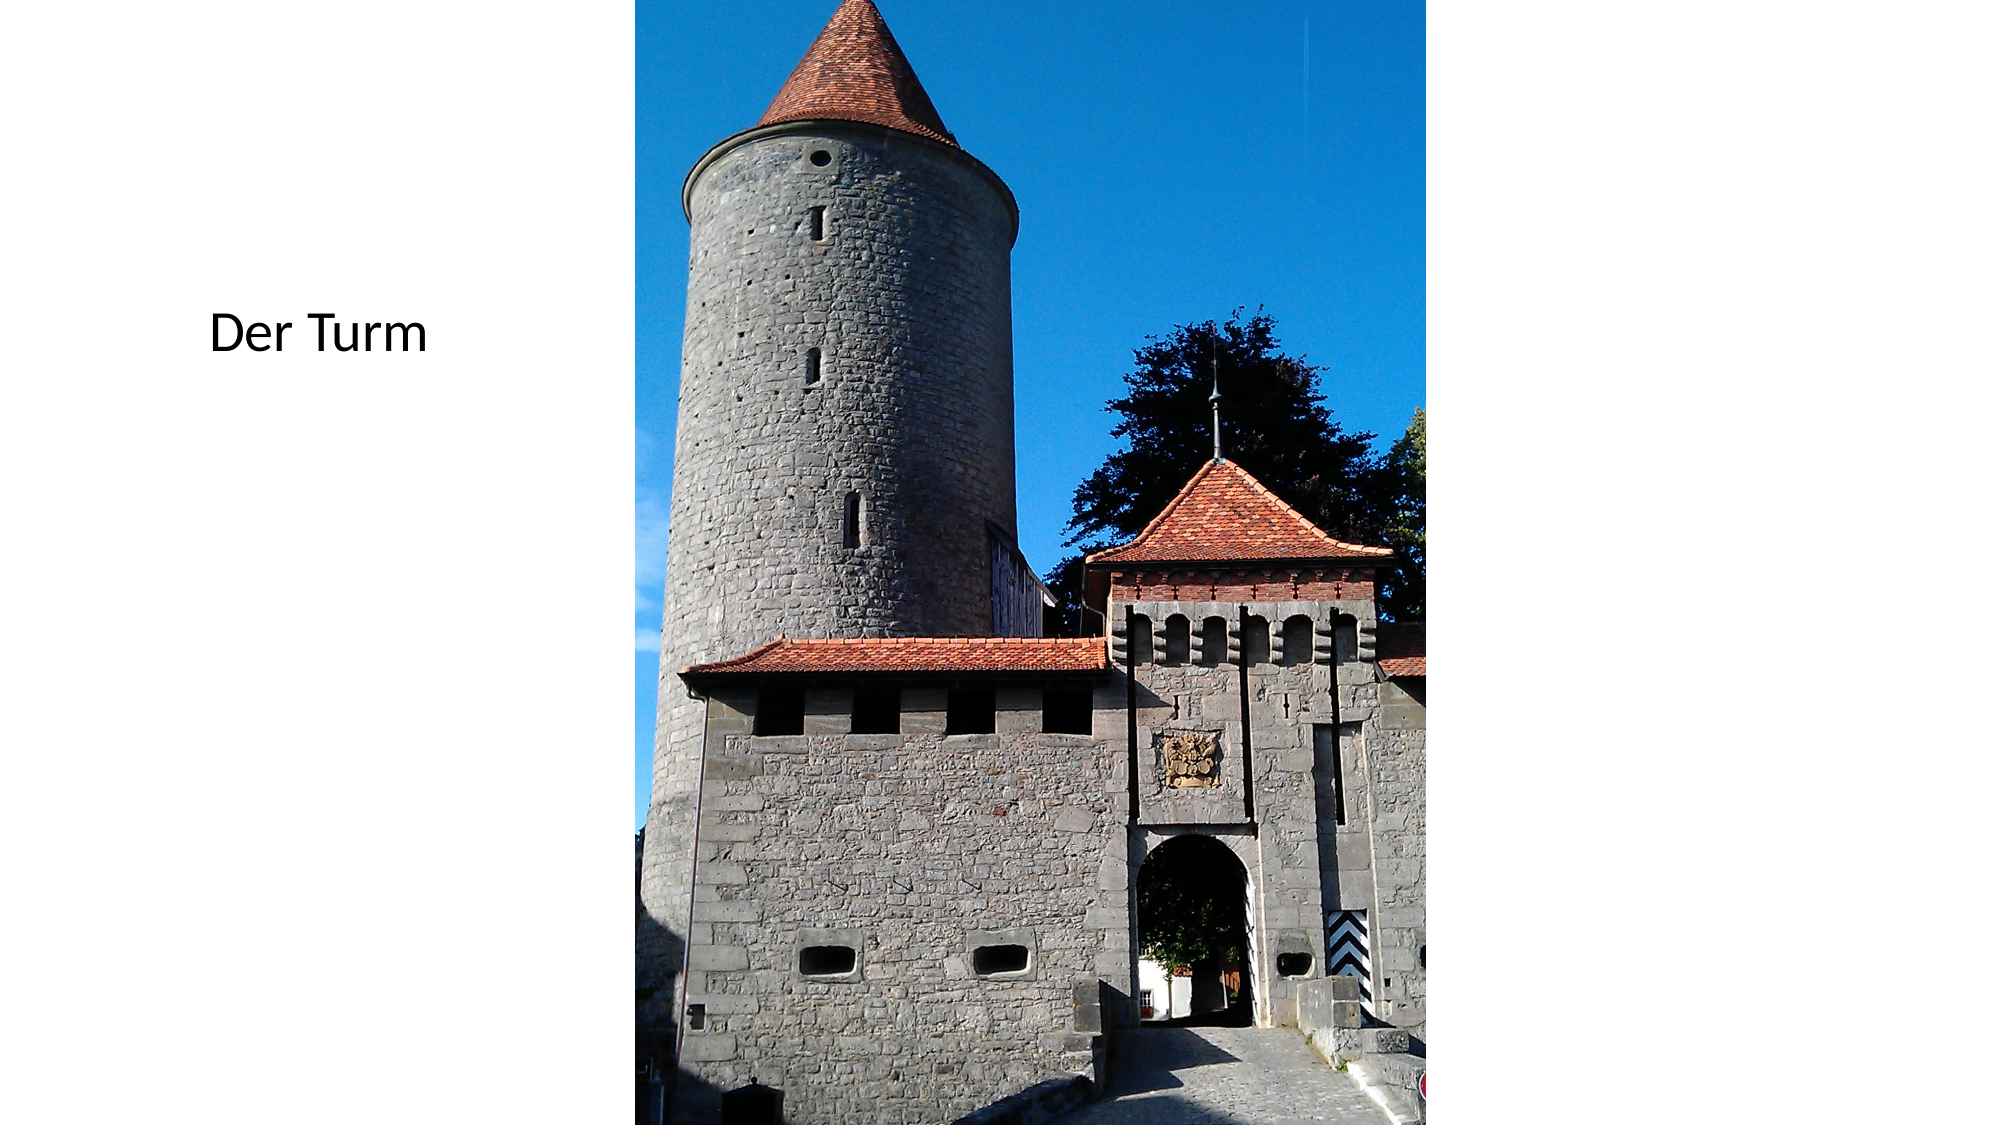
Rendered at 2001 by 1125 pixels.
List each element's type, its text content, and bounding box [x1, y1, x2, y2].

text_box Der Turm [194, 286, 445, 371]
picture [635, 0, 1426, 1125]
